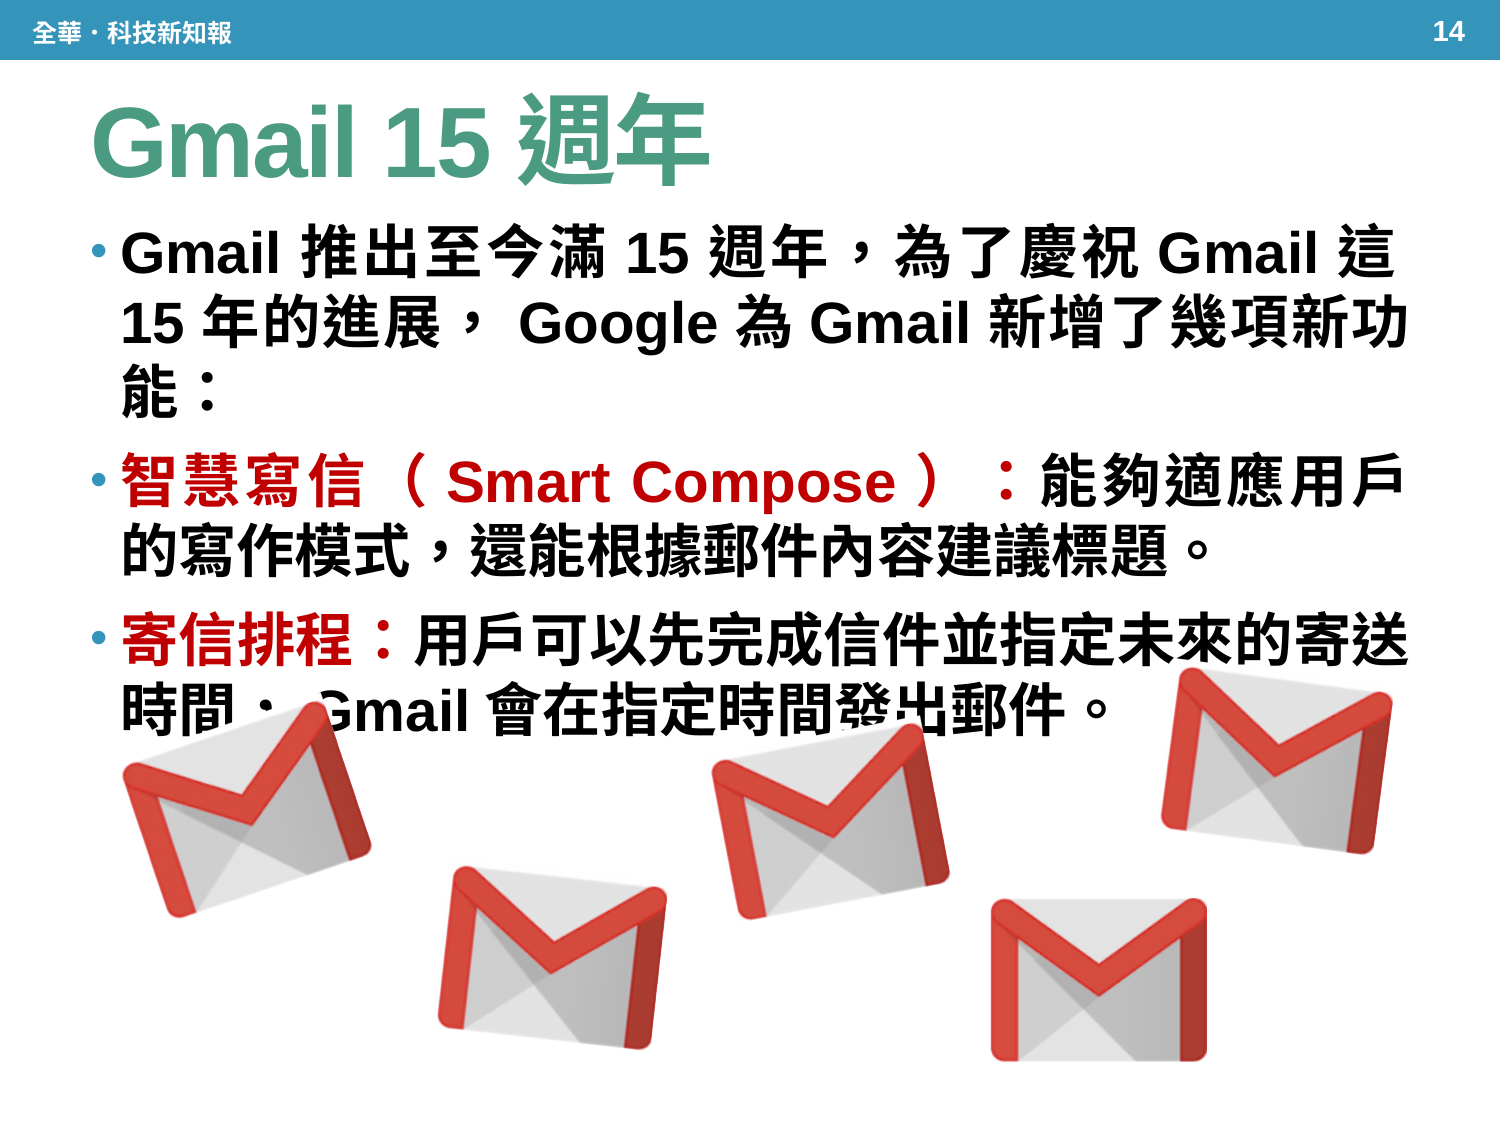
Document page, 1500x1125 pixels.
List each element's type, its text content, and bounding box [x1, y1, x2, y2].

picture [113, 693, 374, 923]
title Gmail 15週年 [75, 66, 1425, 208]
footer 全華．科技新知報 [17, 6, 693, 60]
slide_number 14 [1305, 3, 1481, 57]
picture [704, 716, 951, 923]
picture [432, 858, 668, 1051]
list Gmail推出至今滿15週年，為了慶祝Gmail這15年的進展，Google為Gmail新增了幾項新功能： 智慧寫信（Smart Compose）：能夠適應用戶的寫作模式，還能根據郵件內容建議標題。 寄信排程：用戶可以先完成信件並指定未來的寄送時間，Gmail會在指定時間發出郵件。 [75, 208, 1425, 1063]
picture [1155, 659, 1394, 856]
picture [985, 891, 1207, 1063]
